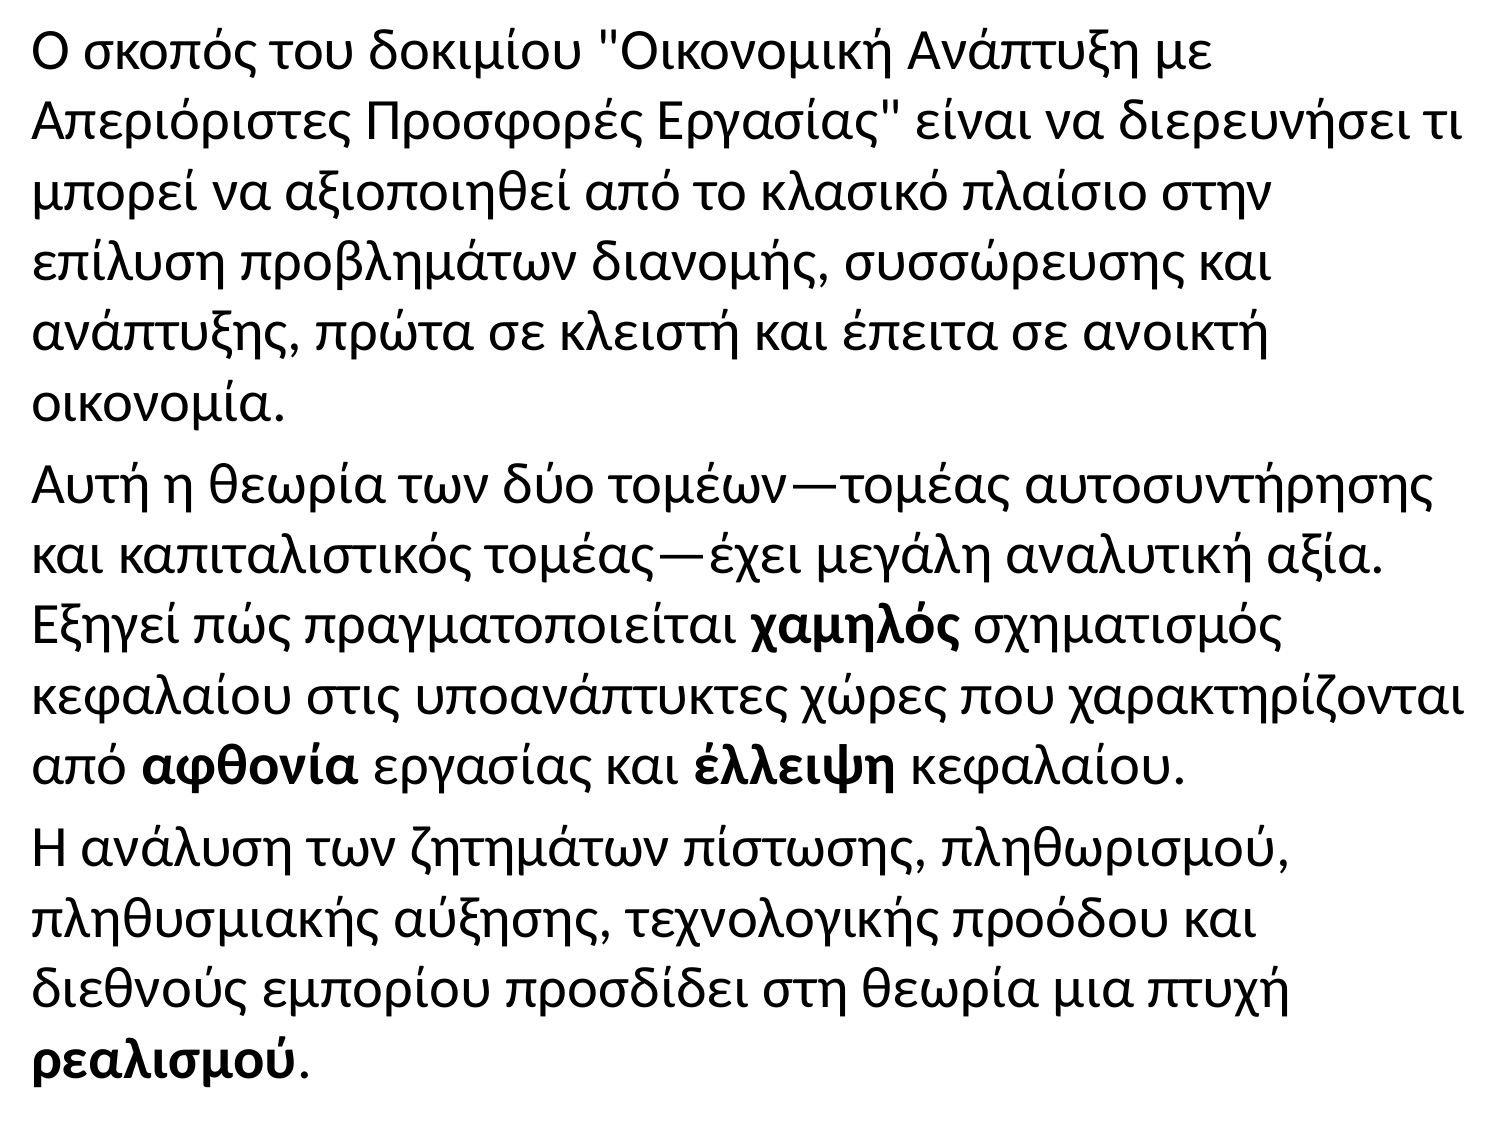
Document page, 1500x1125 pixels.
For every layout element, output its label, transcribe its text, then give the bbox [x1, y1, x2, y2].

list Ο σκοπός του δοκιμίου "Οικονομική Ανάπτυξη με Απεριόριστες Προσφορές Εργασίας" είναι να διερευνήσει τι μπορεί να αξιοποιηθεί από το κλασικό πλαίσιο στην επίλυση προβλημάτων διανομής, συσσώρευσης και ανάπτυξης, πρώτα σε κλειστή και έπειτα σε ανοικτή οικονομία. Αυτή η θεωρία των δύο τομέων—τομέας αυτοσυντήρησης και καπιταλιστικός τομέας—έχει μεγάλη αναλυτική αξία. Εξηγεί πώς πραγματοποιείται χαμηλός σχηματισμός κεφαλαίου στις υποανάπτυκτες χώρες που χαρακτηρίζονται από αφθονία εργασίας και έλλειψη κεφαλαίου. Η ανάλυση των ζητημάτων πίστωσης, πληθωρισμού, πληθυσμιακής αύξησης, τεχνολογικής προόδου και διεθνούς εμπορίου προσδίδει στη θεωρία μια πτυχή ρεαλισμού. [0, 3, 1488, 1125]
